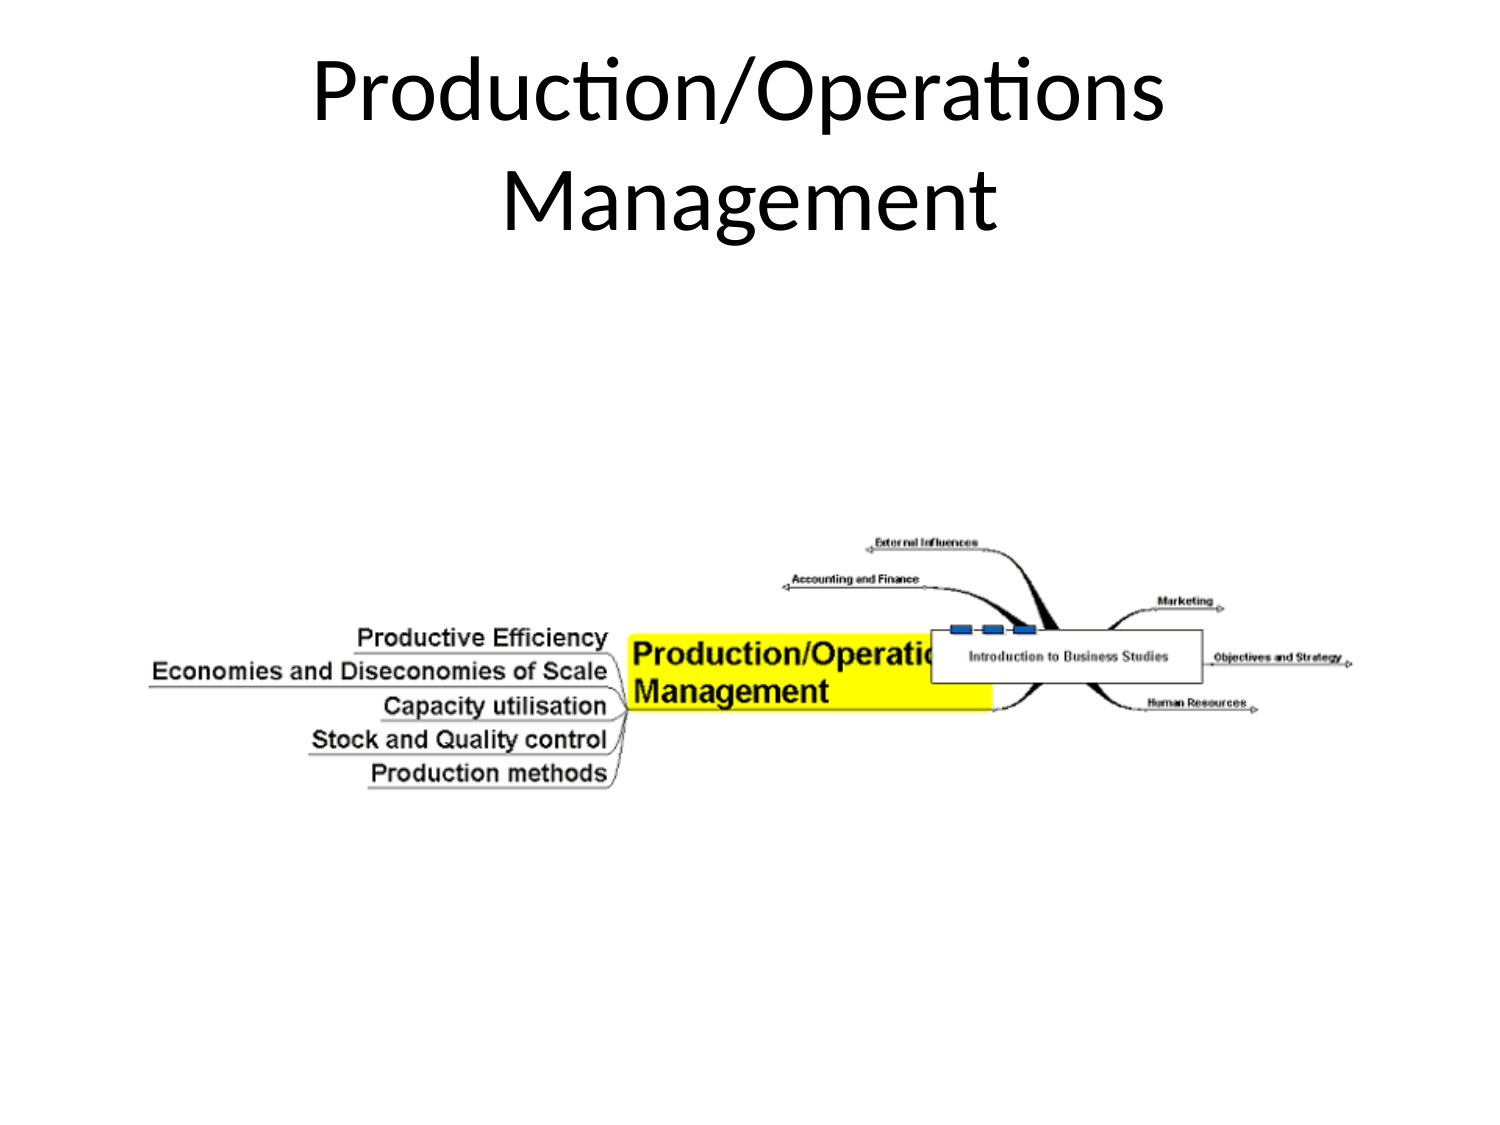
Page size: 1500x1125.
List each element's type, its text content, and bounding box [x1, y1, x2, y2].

title Production/Operations Management [75, 21, 1425, 257]
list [145, 407, 1355, 860]
